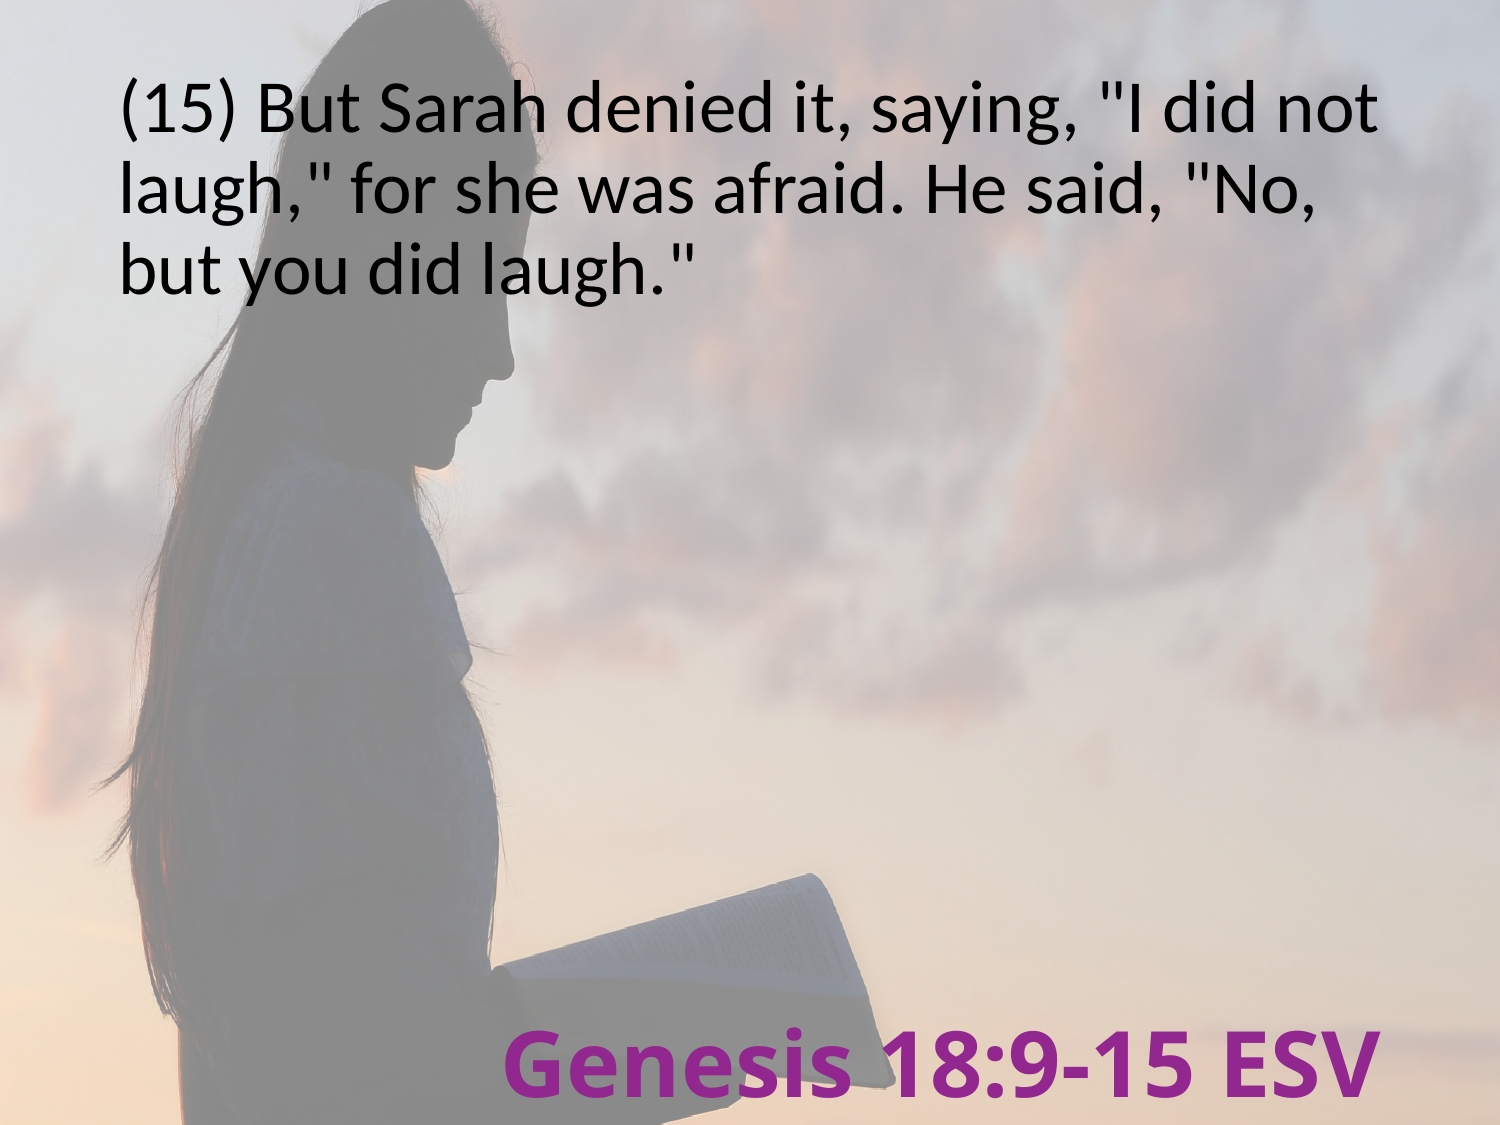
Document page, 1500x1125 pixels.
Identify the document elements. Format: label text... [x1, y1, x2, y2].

title Genesis 18:9-15 ESV [103, 1013, 1397, 1122]
list (15) But Sarah denied it, saying, "I did not laugh," for she was afraid. He said, "No, but you did laugh." [103, 60, 1397, 997]
